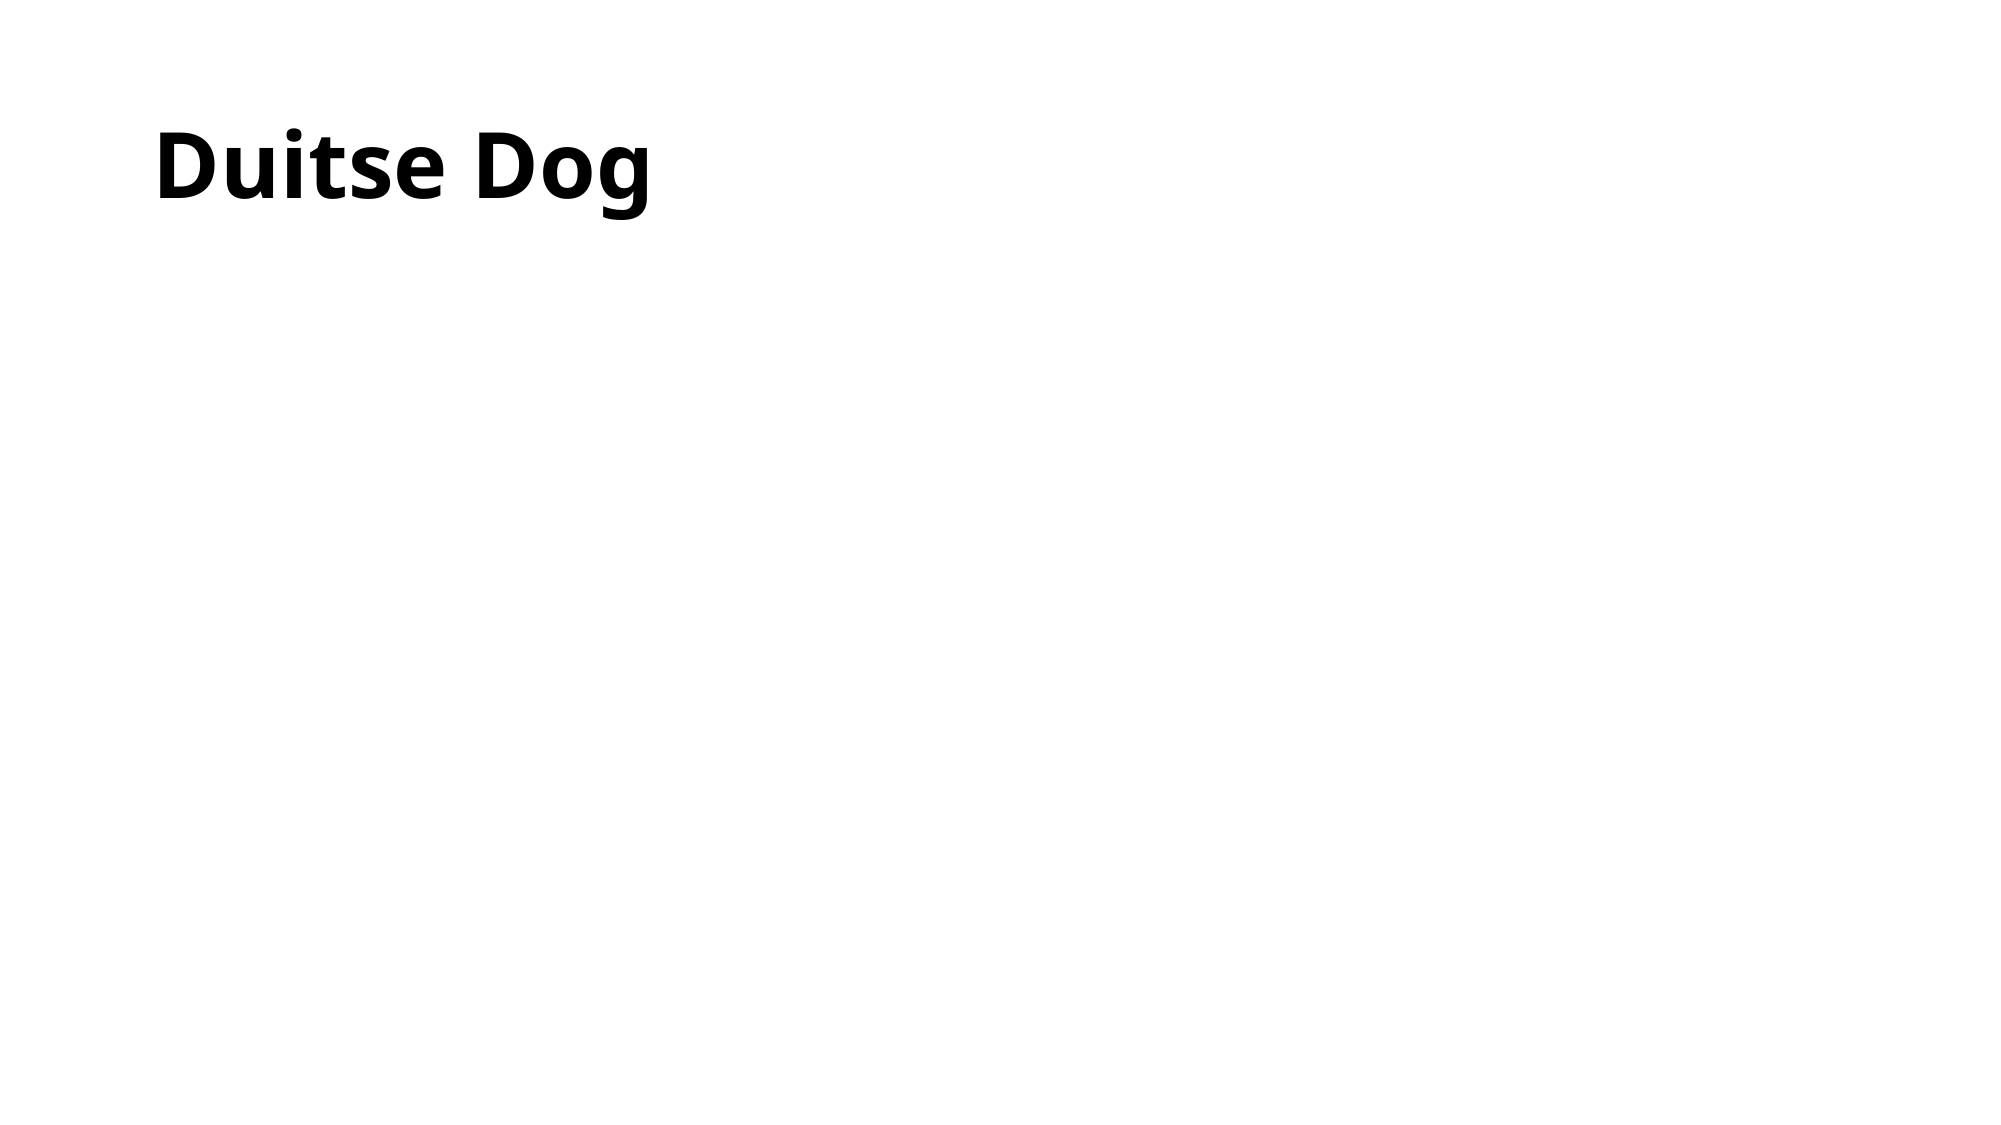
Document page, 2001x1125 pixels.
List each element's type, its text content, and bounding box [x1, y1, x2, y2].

title Duitse Dog [137, 59, 1863, 278]
